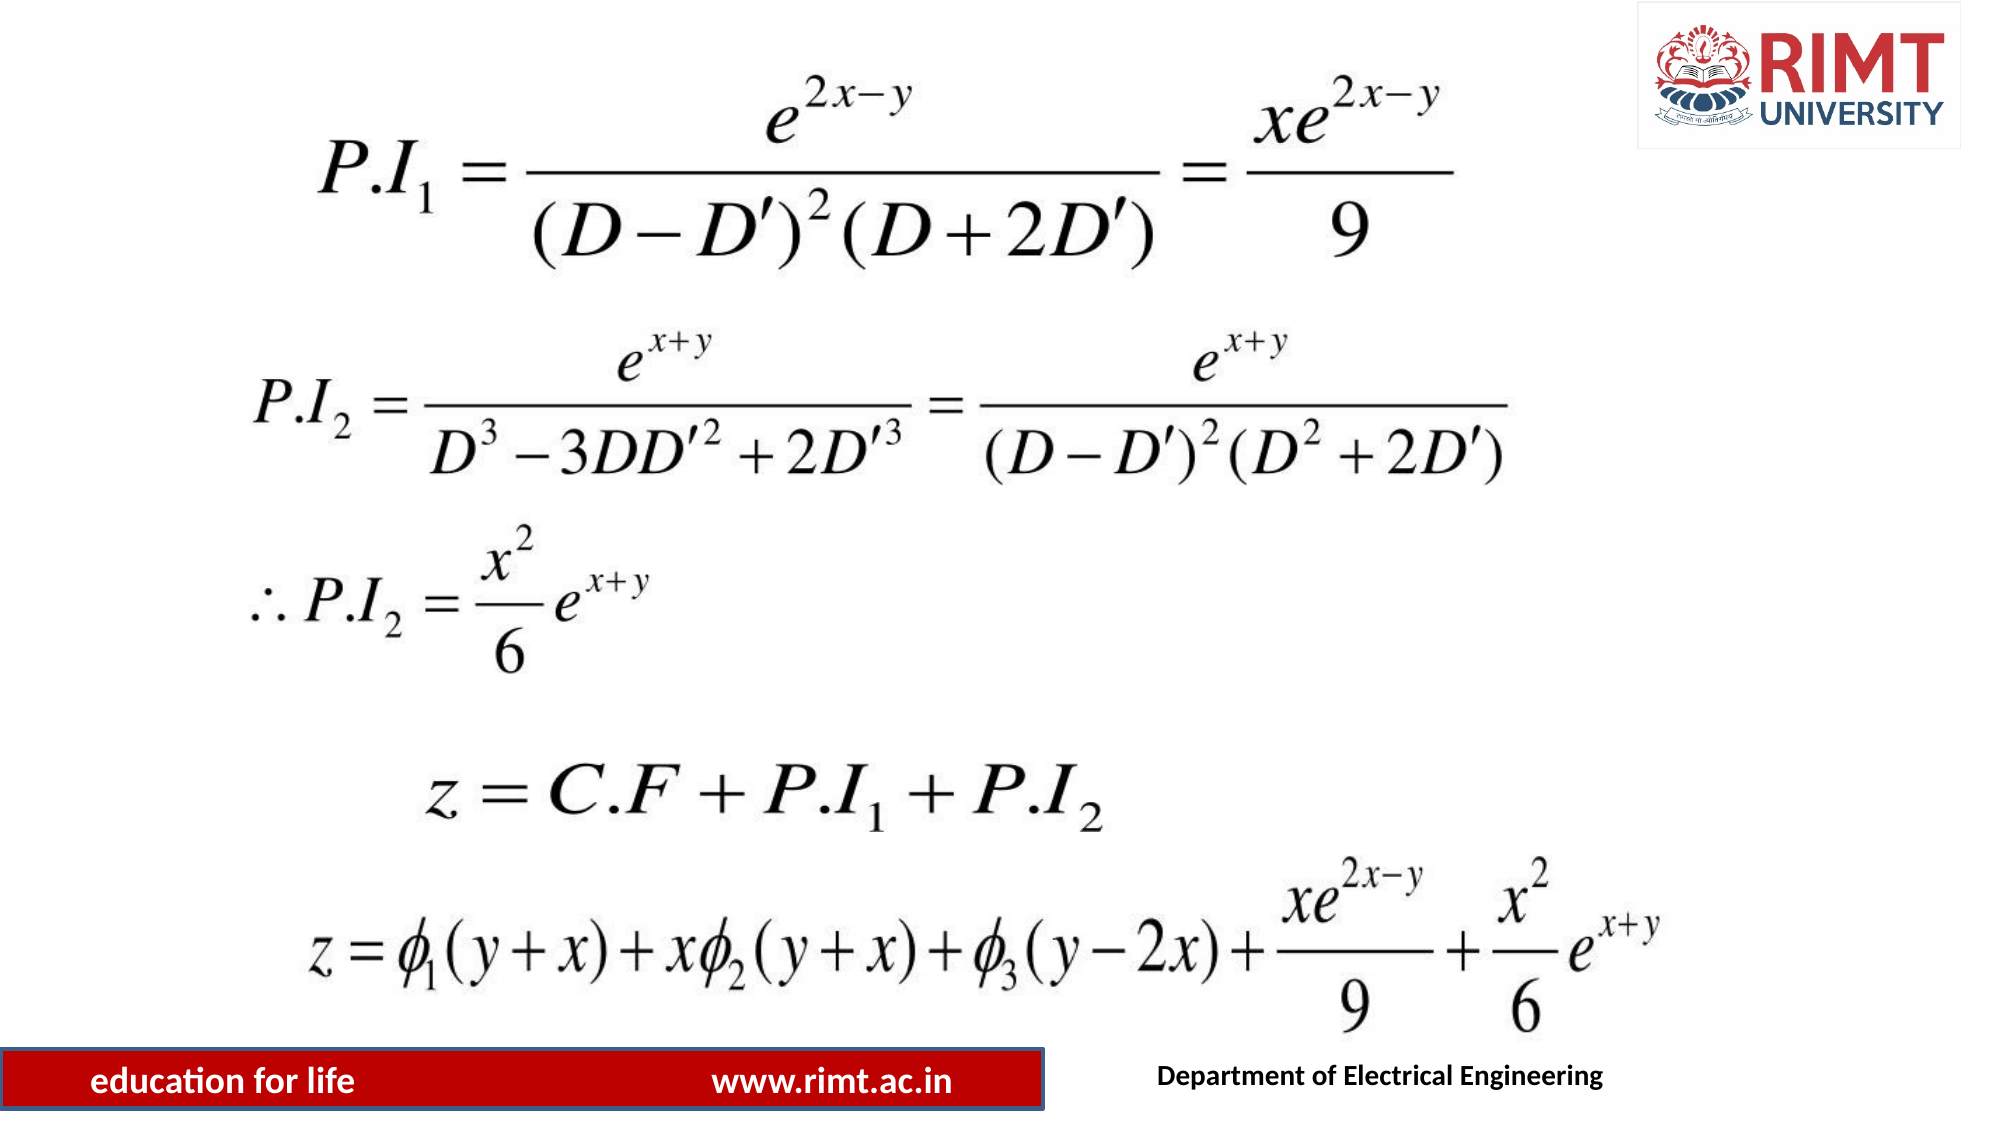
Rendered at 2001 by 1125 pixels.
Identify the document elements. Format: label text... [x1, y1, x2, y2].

text_box Department of Electrical Engineering [1042, 1044, 1718, 1104]
picture [1637, 1, 1961, 149]
picture [249, 70, 1516, 833]
picture [284, 855, 1670, 1055]
text_box education for life www.rimt.ac.in [0, 1047, 1045, 1111]
